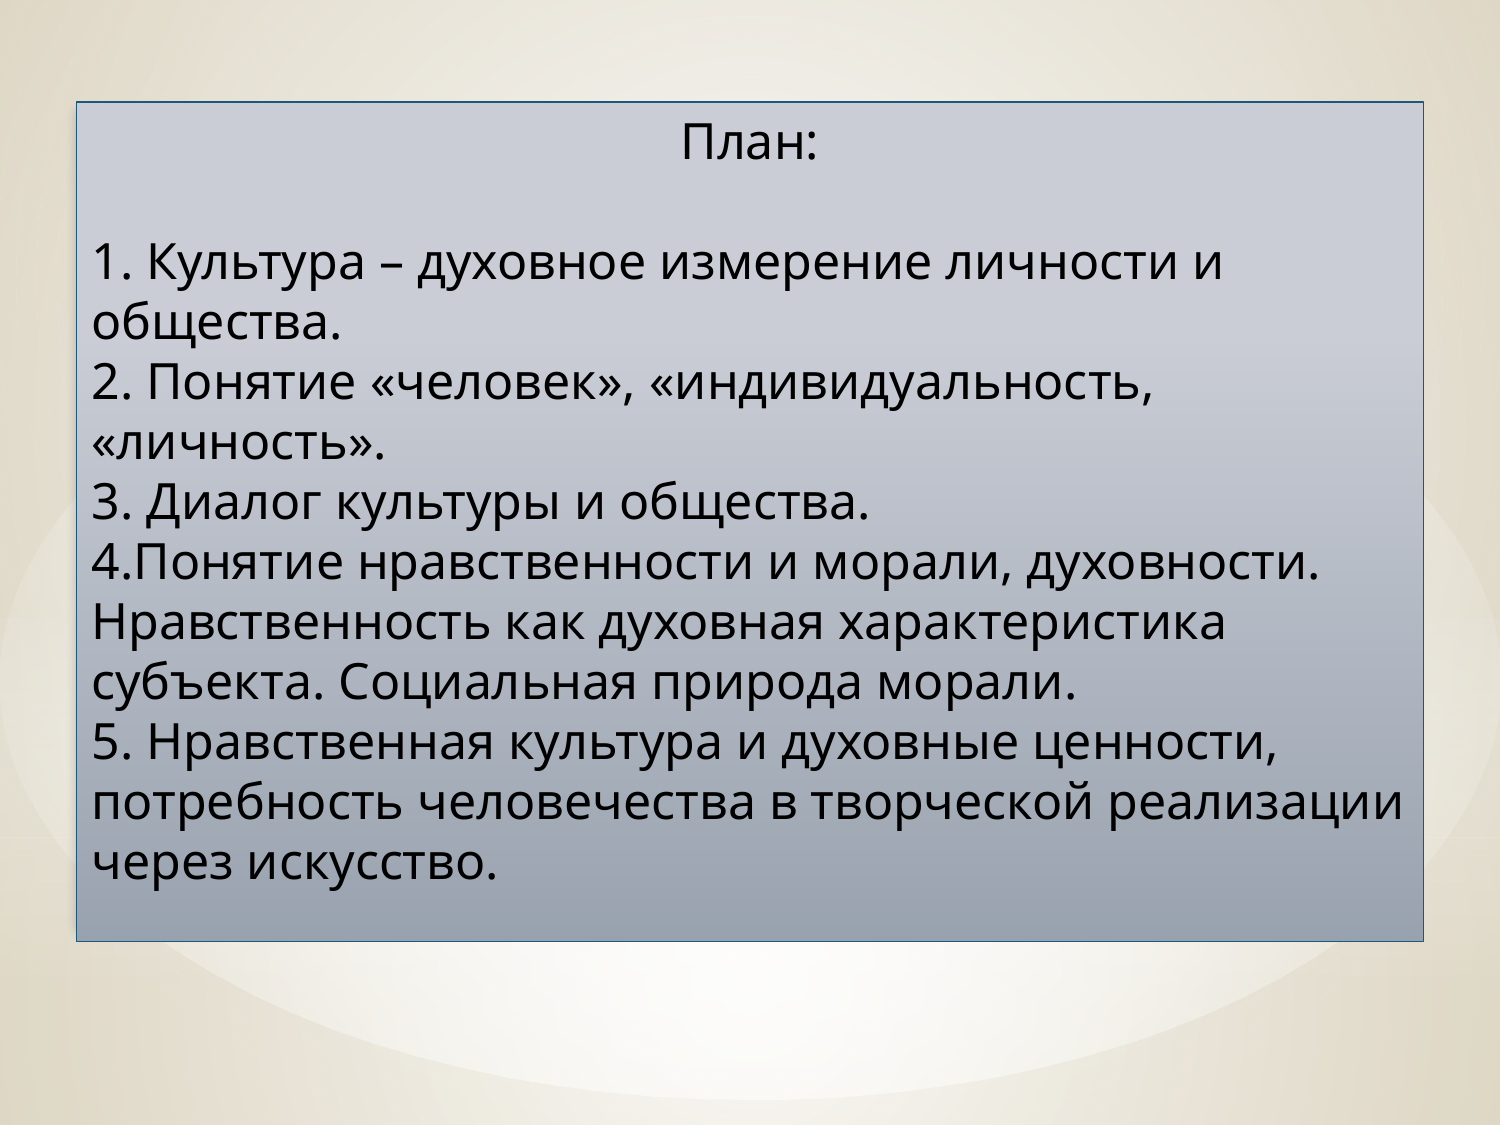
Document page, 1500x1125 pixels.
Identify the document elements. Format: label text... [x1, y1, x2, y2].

text_box План: 1. Культура – духовное измерение личности и общества. 2. Понятие «человек», «индивидуальность, «личность». 3. Диалог культуры и общества. 4.Понятие нравственности и морали, духовности. Нравственность как духовная характеристика субъекта. Социальная природа морали. 5. Нравственная культура и духовные ценности, потребность человечества в творческой реализации через искусство. [76, 101, 1424, 942]
